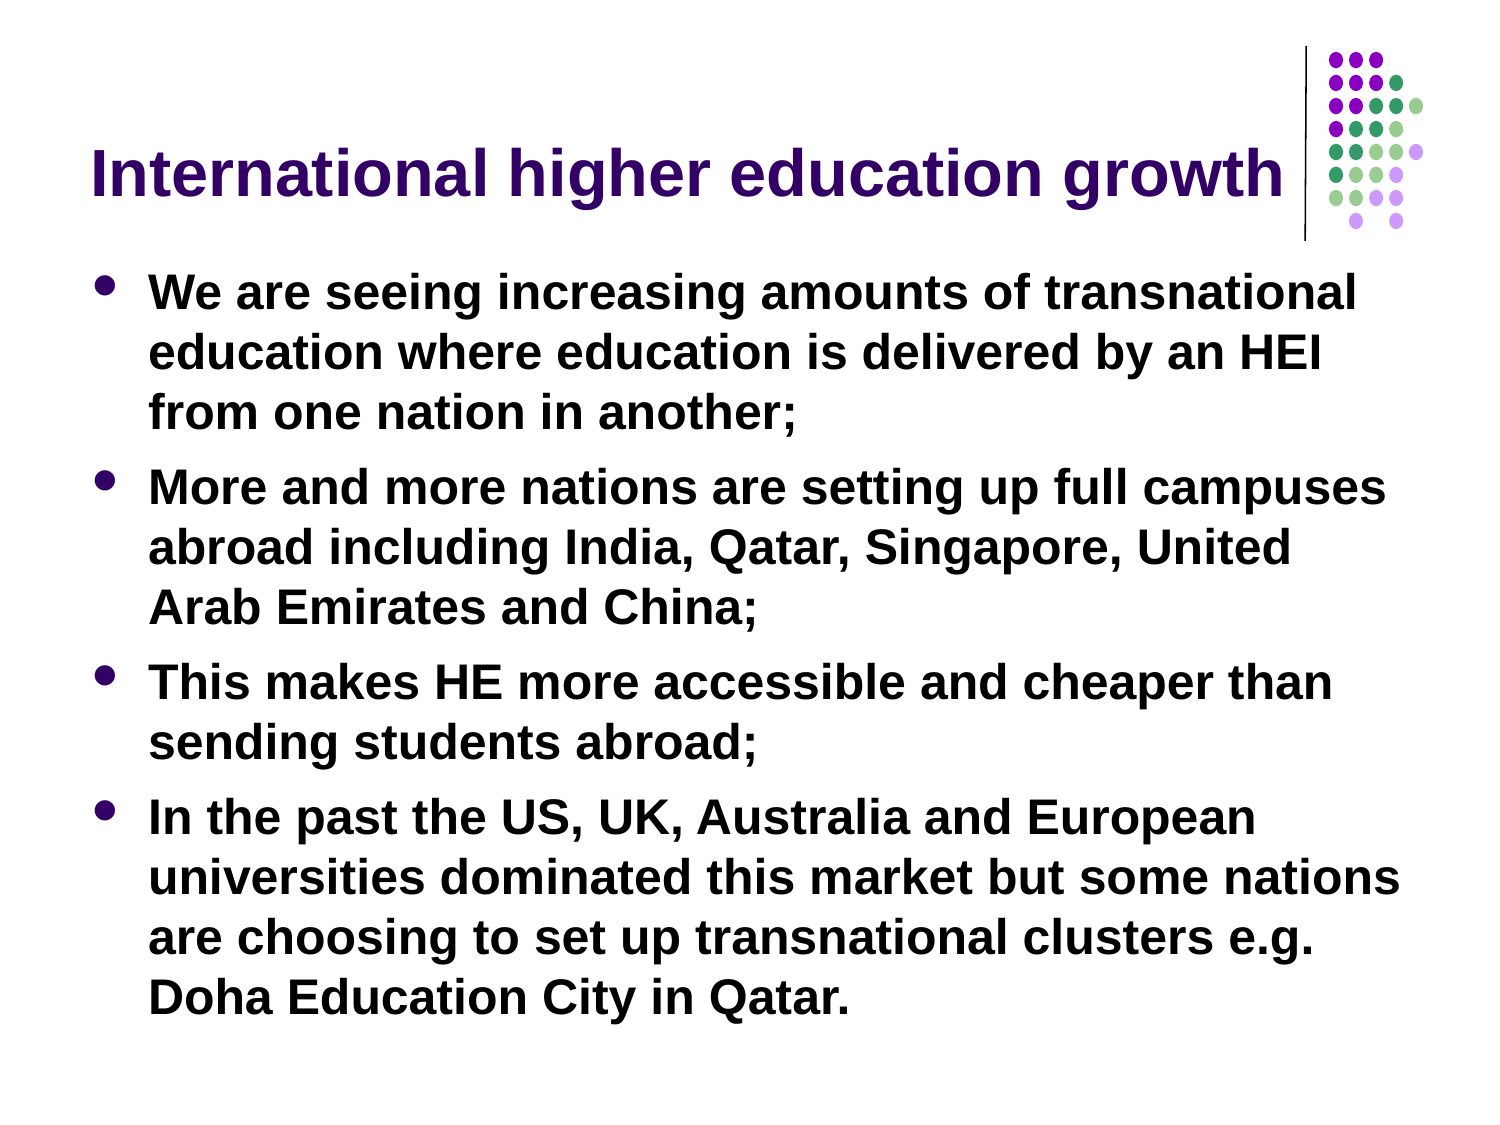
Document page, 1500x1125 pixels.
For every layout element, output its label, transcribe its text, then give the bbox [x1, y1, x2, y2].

list We are seeing increasing amounts of transnational education where education is delivered by an HEI from one nation in another; More and more nations are setting up full campuses abroad including India, Qatar, Singapore, United Arab Emirates and China; This makes HE more accessible and cheaper than sending students abroad; In the past the US, UK, Australia and European universities dominated this market but some nations are choosing to set up transnational clusters e.g. Doha Education City in Qatar. [76, 252, 1427, 1039]
title International higher education growth [75, 40, 1313, 218]
